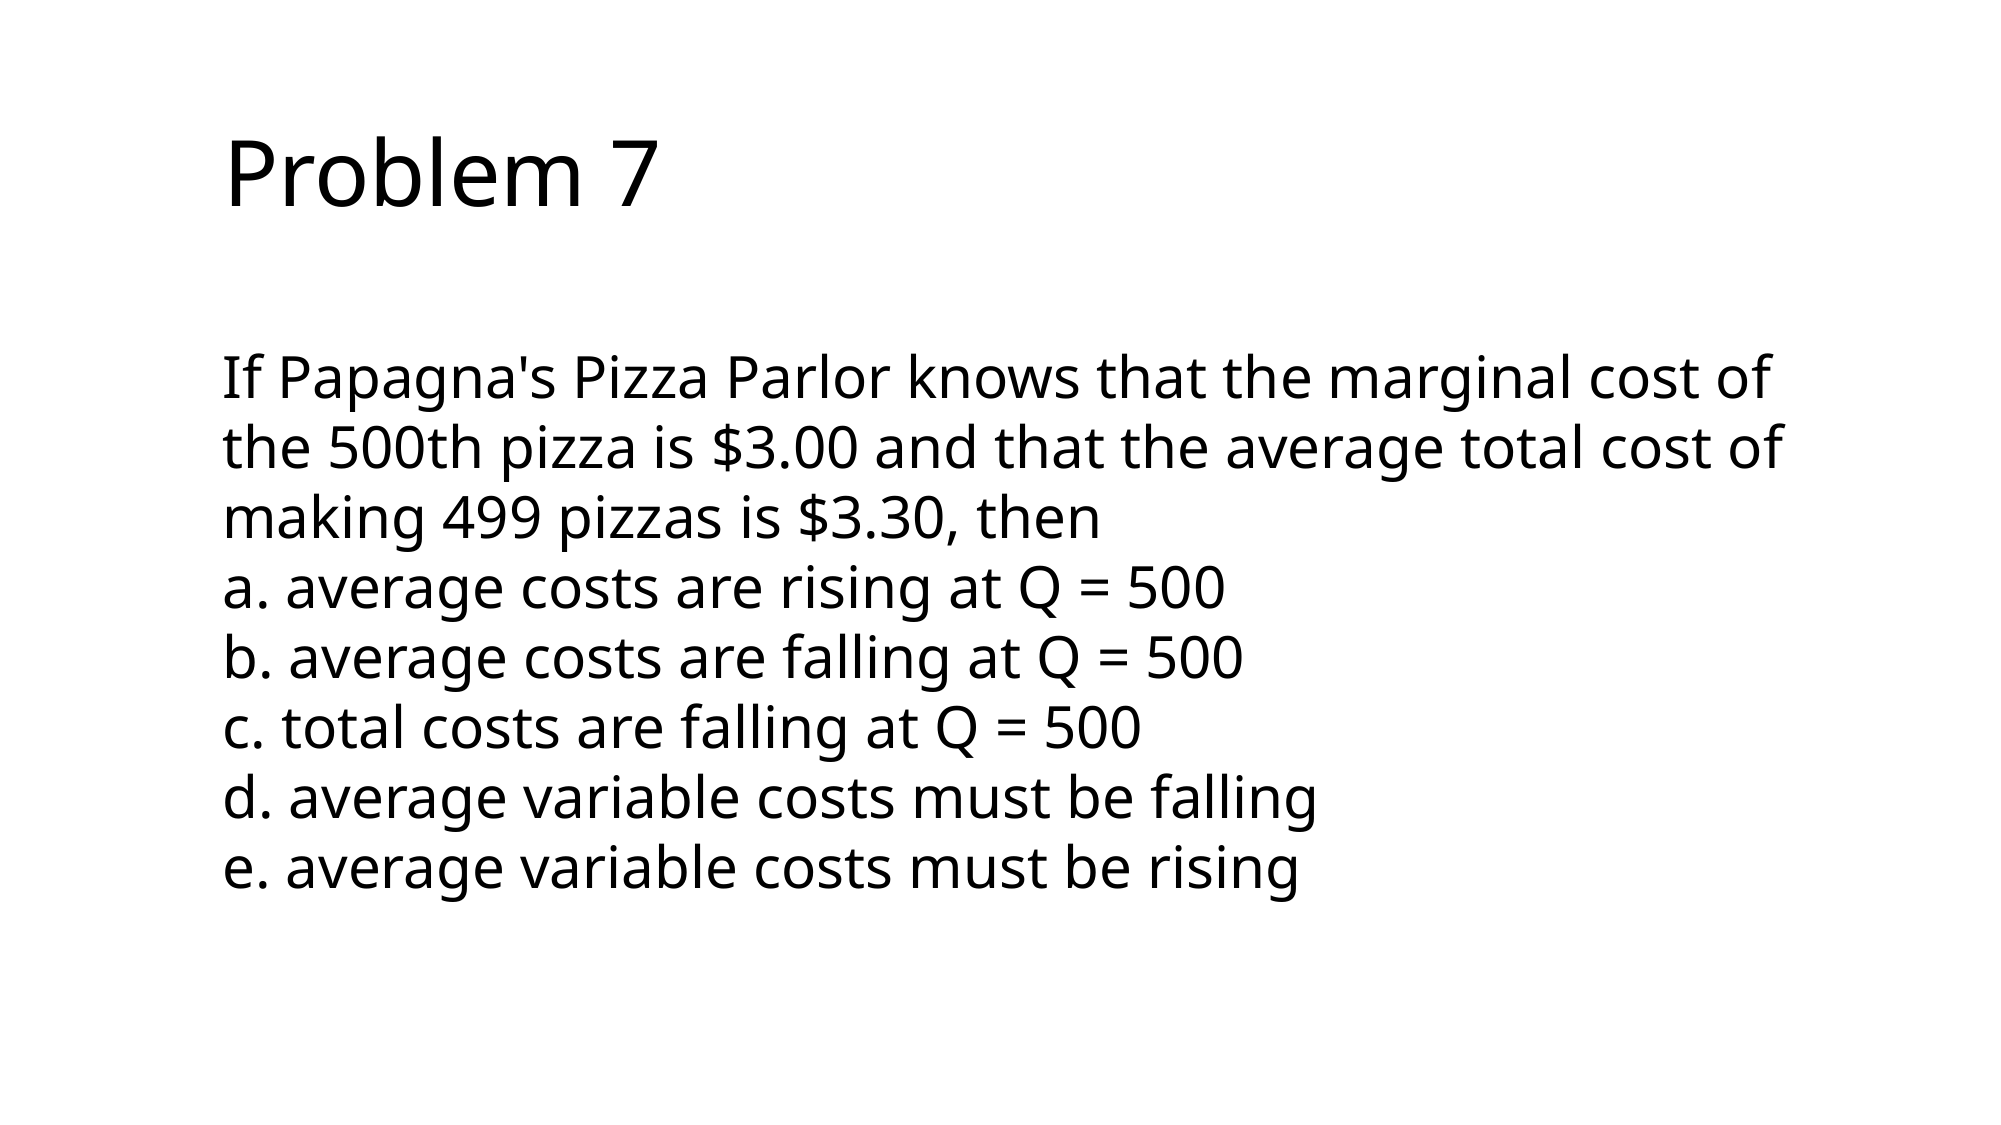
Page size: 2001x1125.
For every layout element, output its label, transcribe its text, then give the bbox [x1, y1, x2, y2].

list If Papagna's Pizza Parlor knows that the marginal cost of the 500th pizza is $3.00 and that the average total cost of making 499 pizzas is $3.30, then a. average costs are rising at Q = 500 b. average costs are falling at Q = 500 c. total costs are falling at Q = 500 d. average variable costs must be falling e. average variable costs must be rising [222, 340, 1865, 906]
text_box Problem 7 [221, 112, 1074, 225]
